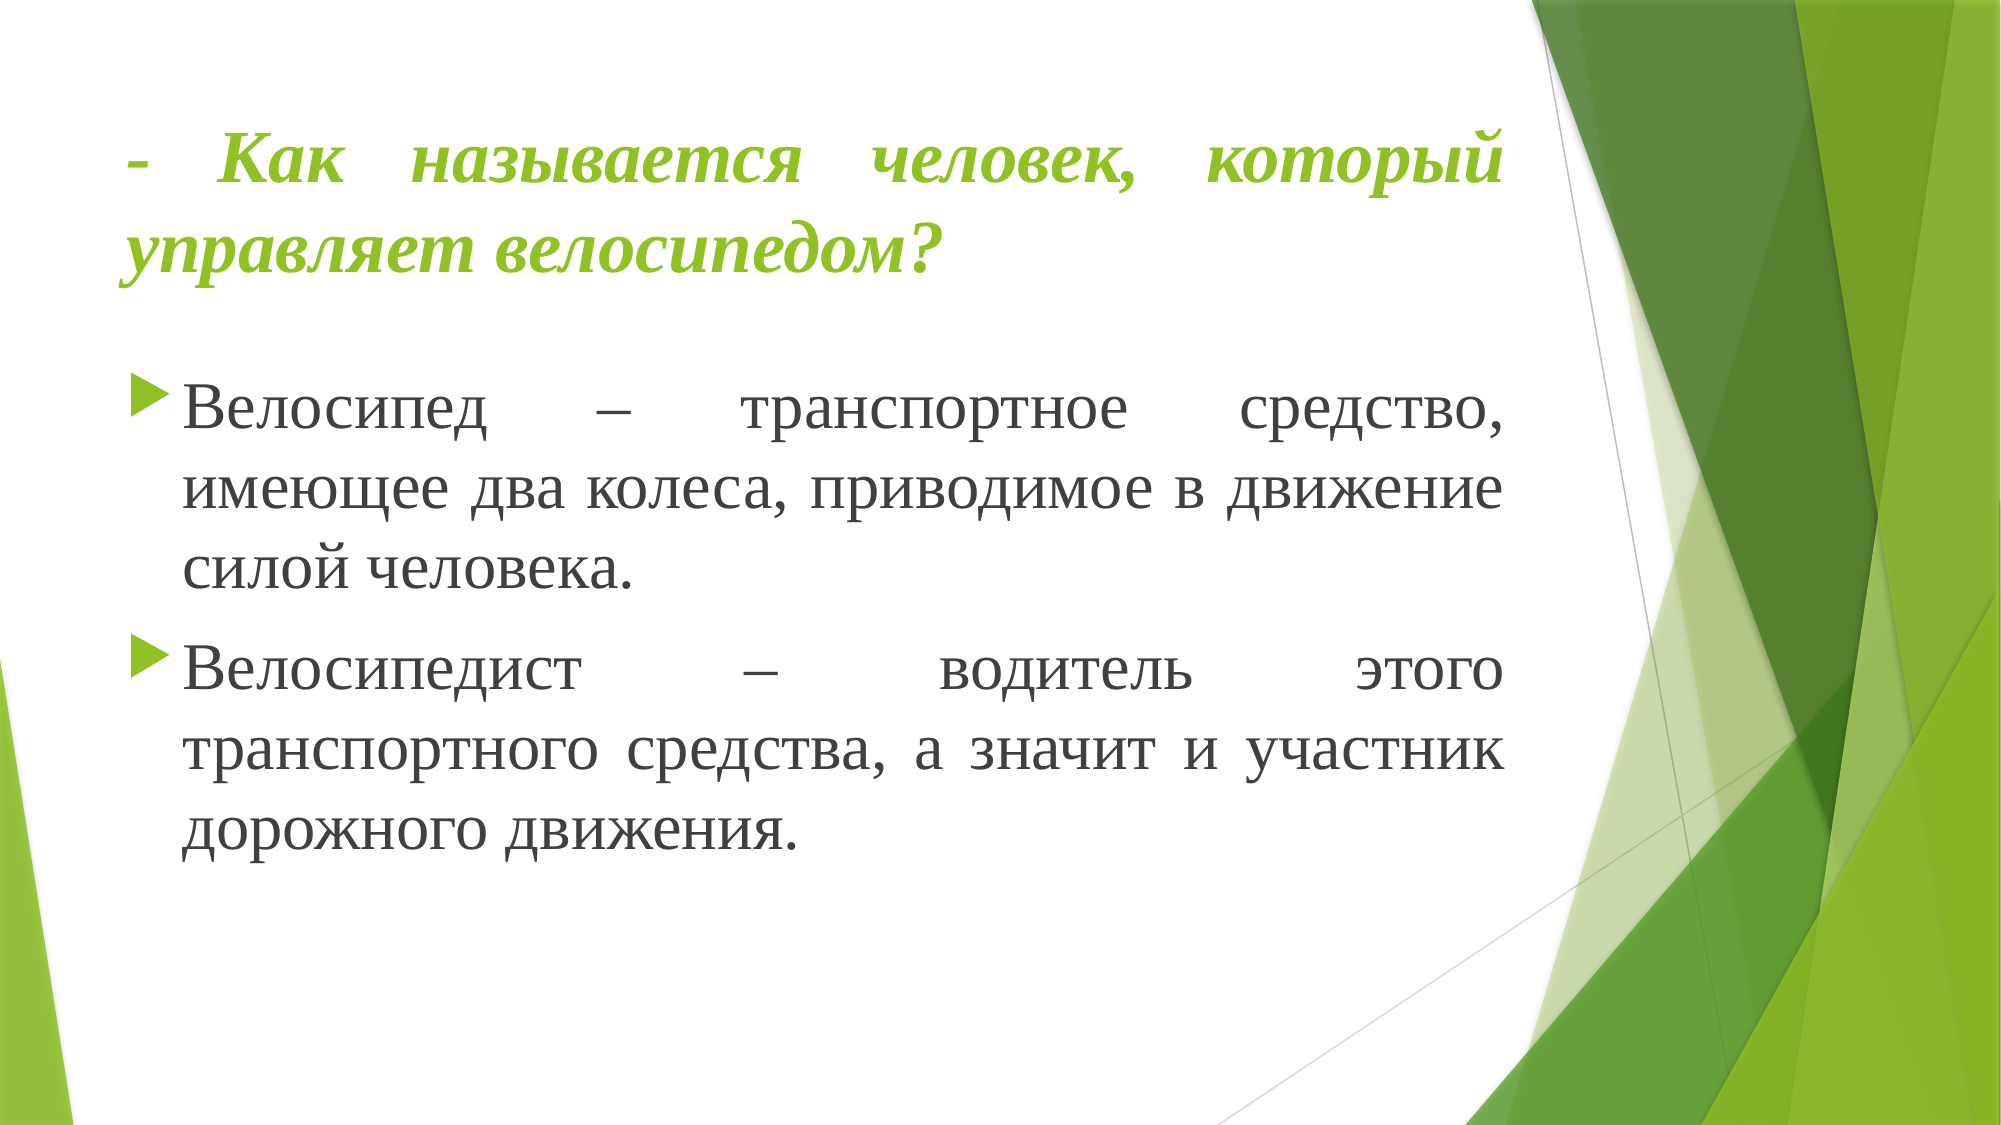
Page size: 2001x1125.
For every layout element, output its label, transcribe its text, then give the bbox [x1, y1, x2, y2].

title - Как называется человек, который управляет велосипедом? [111, 99, 1522, 317]
list Велосипед – транспортное средство, имеющее два колеса, приводимое в движение силой человека. Велосипедист – водитель этого транспортного средства, а значит и участник дорожного движения. [111, 354, 1522, 992]
